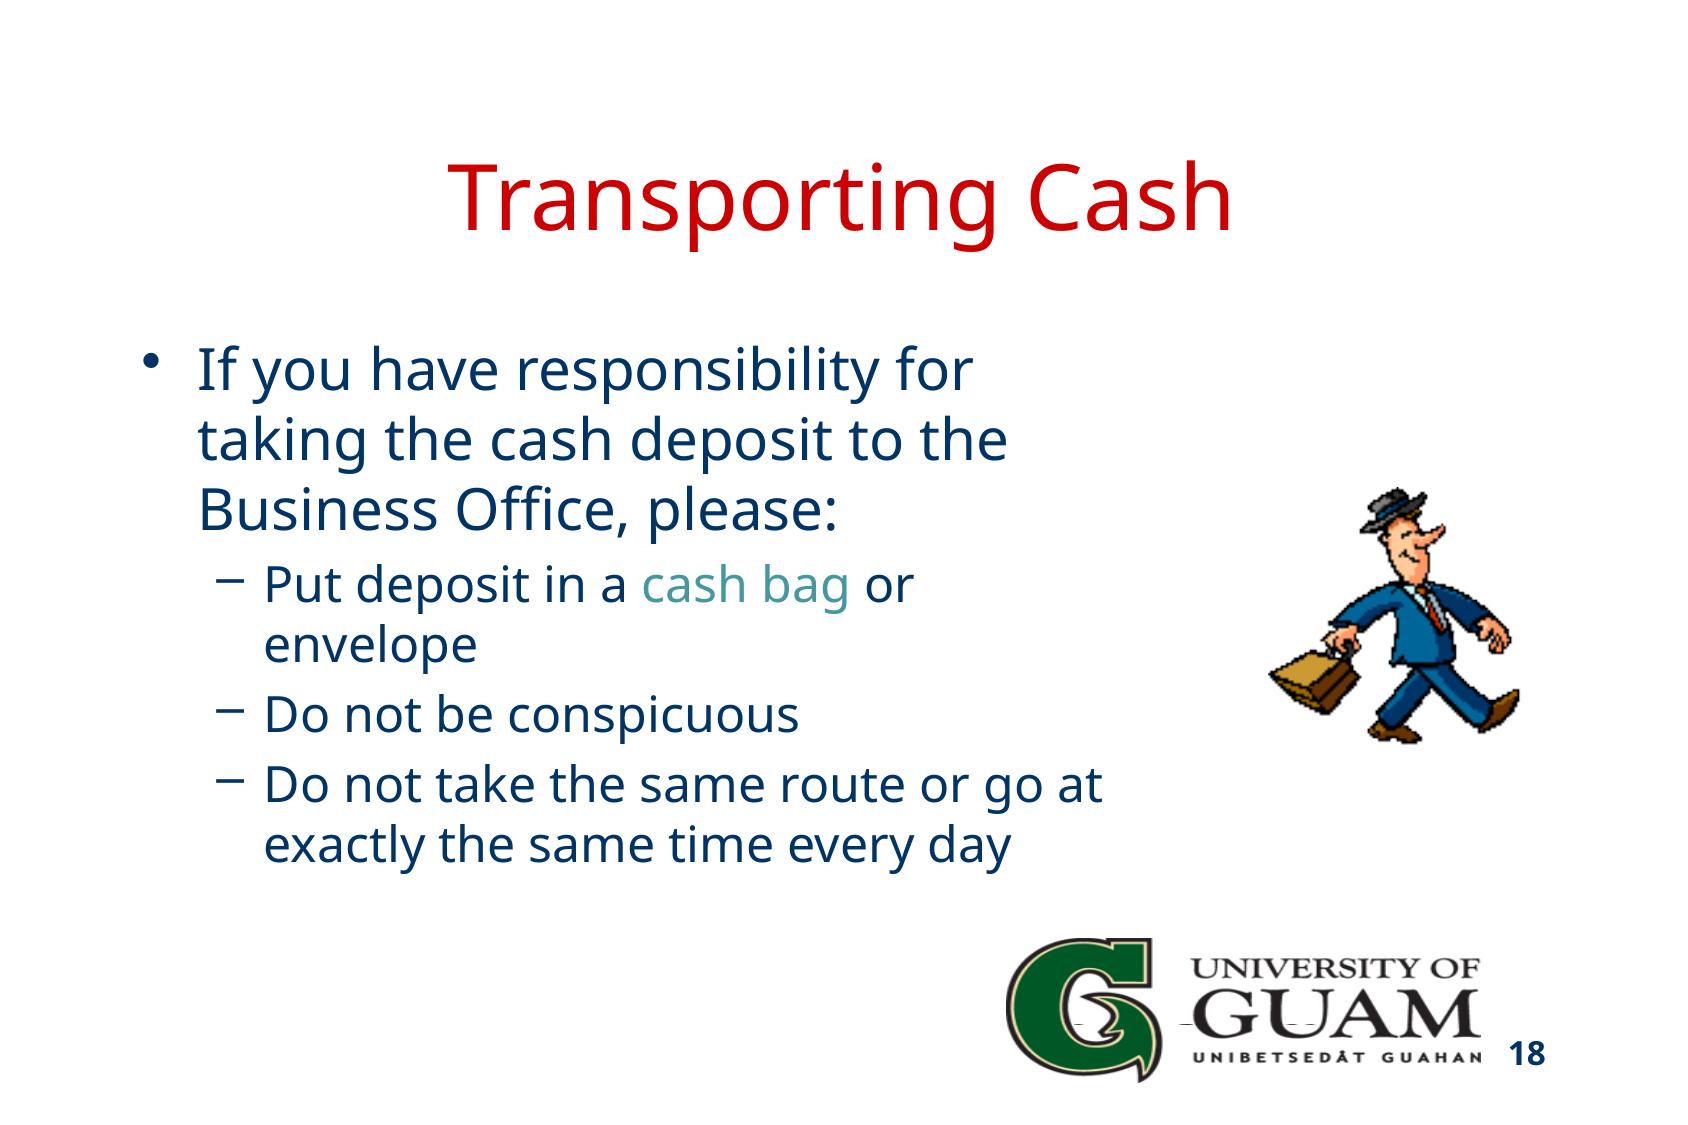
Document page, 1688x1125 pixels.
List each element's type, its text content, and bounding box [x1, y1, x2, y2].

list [1268, 487, 1548, 751]
title Transporting Cash [125, 99, 1560, 288]
picture [1005, 938, 1492, 1084]
slide_number 18 [1494, 1025, 1561, 1100]
text_box [1068, 1025, 1494, 1101]
list If you have responsibility for taking the cash deposit to the Business Office, please: Put deposit in a cash bag or envelope Do not be conspicuous Do not take the same route or go at exactly the same time every day [126, 324, 1157, 1000]
